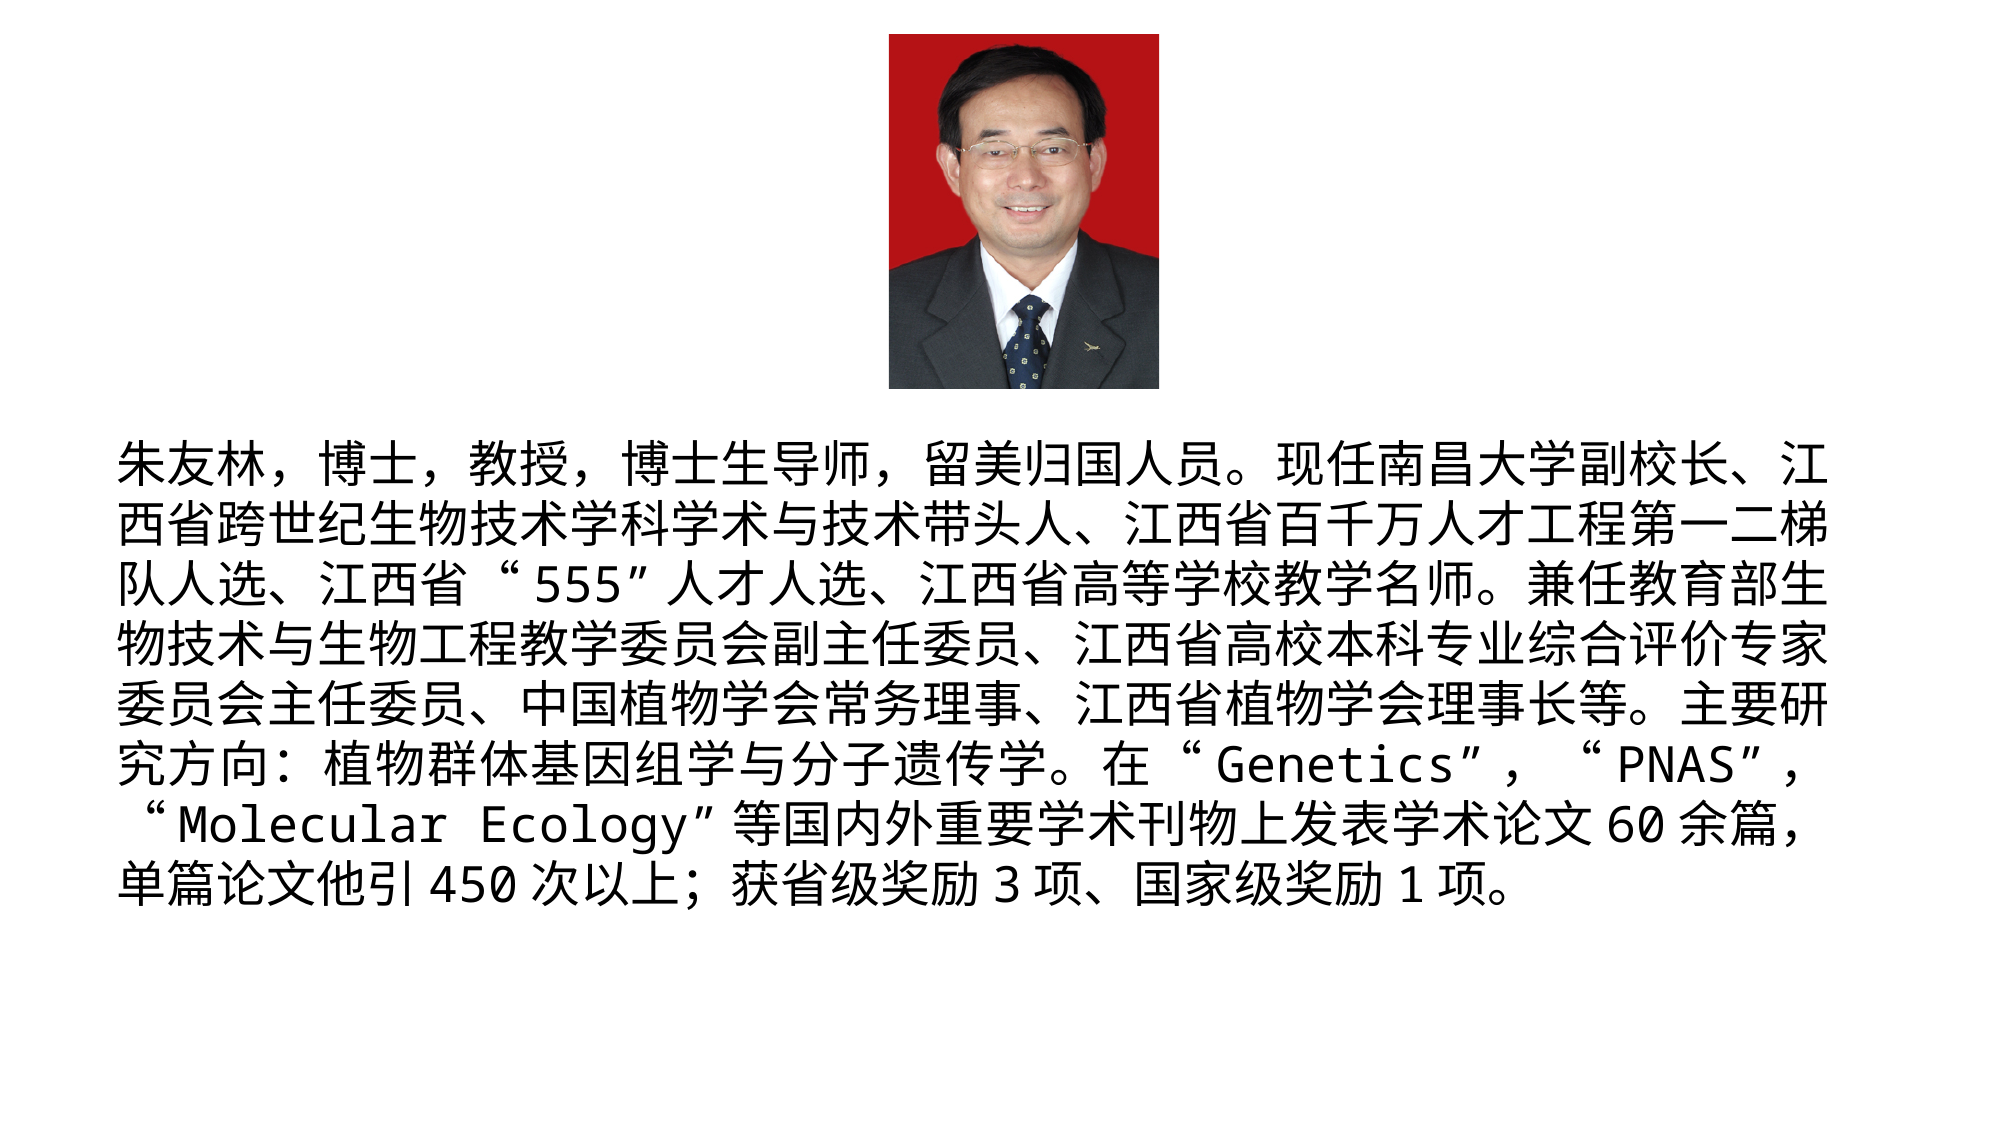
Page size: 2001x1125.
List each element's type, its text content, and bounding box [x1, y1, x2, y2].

picture [888, 34, 1160, 389]
text_box 朱友林，博士，教授，博士生导师，留美归国人员。现任南昌大学副校长、江西省跨世纪生物技术学科学术与技术带头人、江西省百千万人才工程第一二梯队人选、江西省“555”人才人选、江西省高等学校教学名师。兼任教育部生物技术与生物工程教学委员会副主任委员、江西省高校本科专业综合评价专家委员会主任委员、中国植物学会常务理事、江西省植物学会理事长等。主要研究方向：植物群体基因组学与分子遗传学。在“Genetics”，“PNAS”，“Molecular Ecology”等国内外重要学术刊物上发表学术论文60余篇，单篇论文他引450次以上；获省级奖励3项、国家级奖励1项。 [101, 425, 1845, 980]
